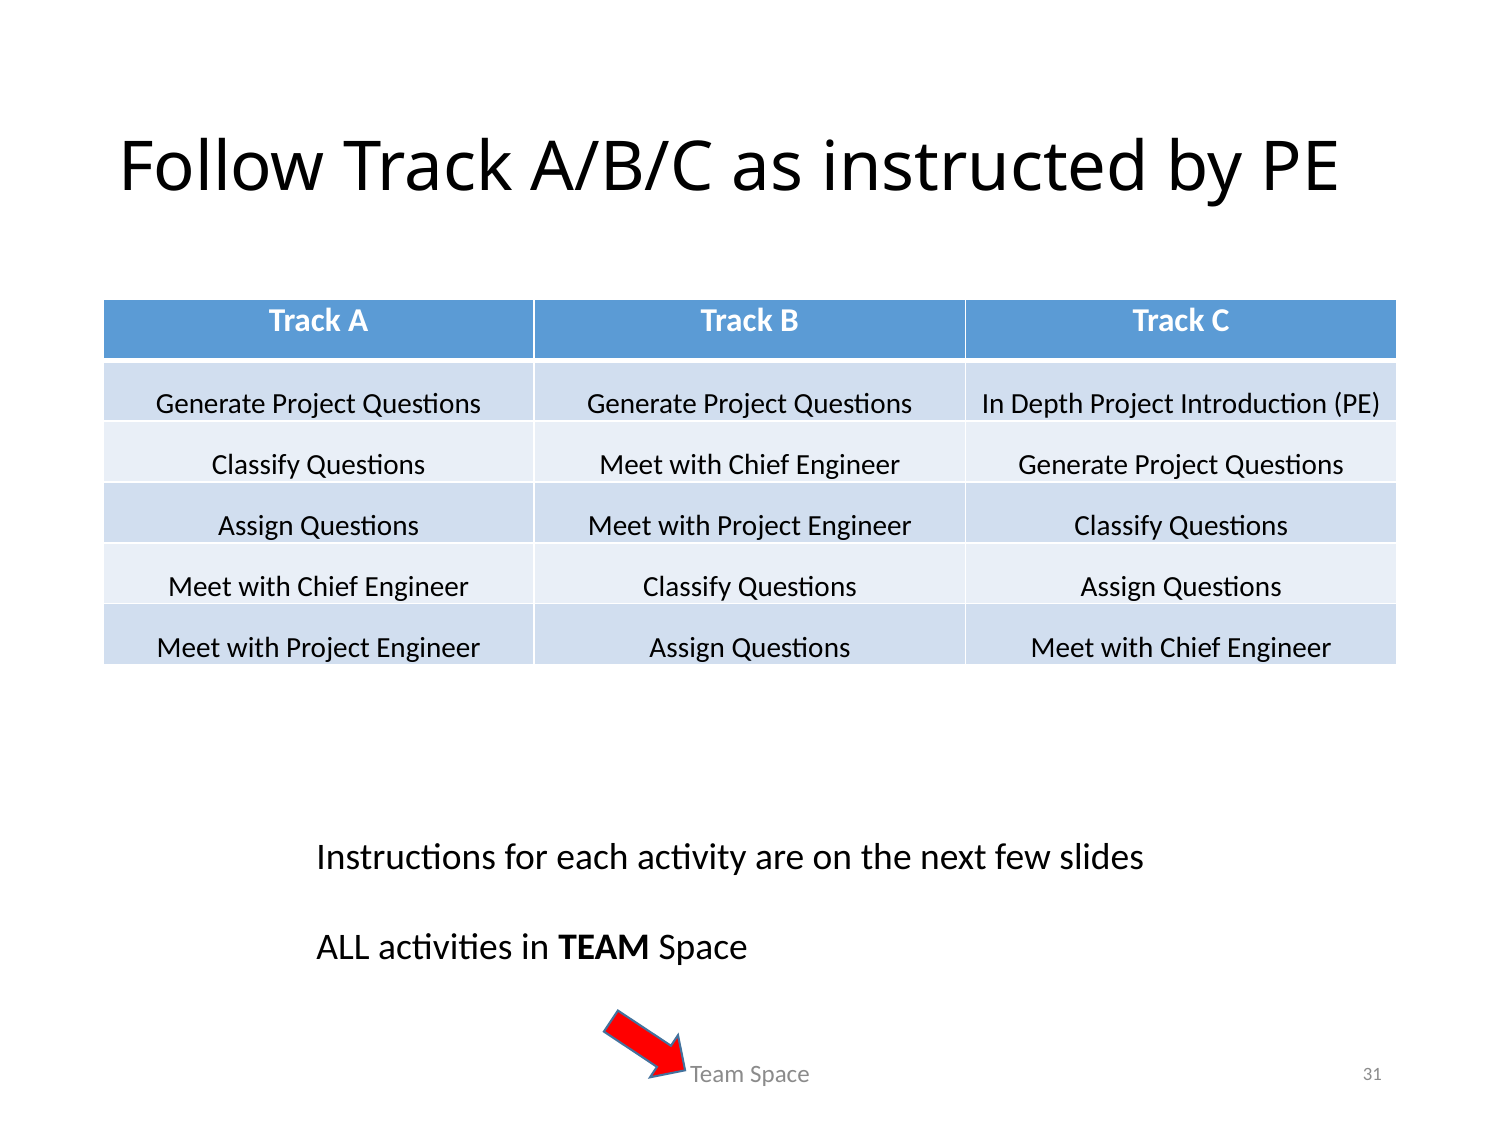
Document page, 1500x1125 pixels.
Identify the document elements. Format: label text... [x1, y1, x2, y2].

table_cell Classify Questions [966, 483, 1396, 542]
footer Team Space [496, 1042, 1004, 1103]
table_cell Classify Questions [104, 422, 533, 481]
table_cell Meet with Project Engineer [535, 483, 965, 542]
table_cell In Depth Project Introduction (PE) [966, 363, 1396, 420]
table_header Track B [535, 300, 965, 358]
text_box [602, 1009, 687, 1079]
table_cell Meet with Chief Engineer [966, 604, 1396, 664]
table_cell Assign Questions [966, 544, 1396, 603]
table_cell Assign Questions [535, 604, 965, 664]
table_cell Generate Project Questions [104, 363, 533, 420]
table_cell Classify Questions [535, 544, 965, 603]
table_cell Meet with Chief Engineer [104, 544, 533, 603]
table_cell Generate Project Questions [535, 363, 965, 420]
text_box Instructions for each activity are on the next few slides ALL activities in TEAM Space [301, 824, 1161, 975]
table_header Track C [966, 300, 1396, 358]
table_cell Generate Project Questions [966, 422, 1396, 481]
table_header Track A [104, 300, 533, 358]
slide_number 31 [1059, 1042, 1397, 1103]
table_cell Meet with Chief Engineer [535, 422, 965, 481]
title Follow Track A/B/C as instructed by PE [103, 59, 1397, 278]
table_cell Meet with Project Engineer [104, 604, 533, 664]
table_cell Assign Questions [104, 483, 533, 542]
